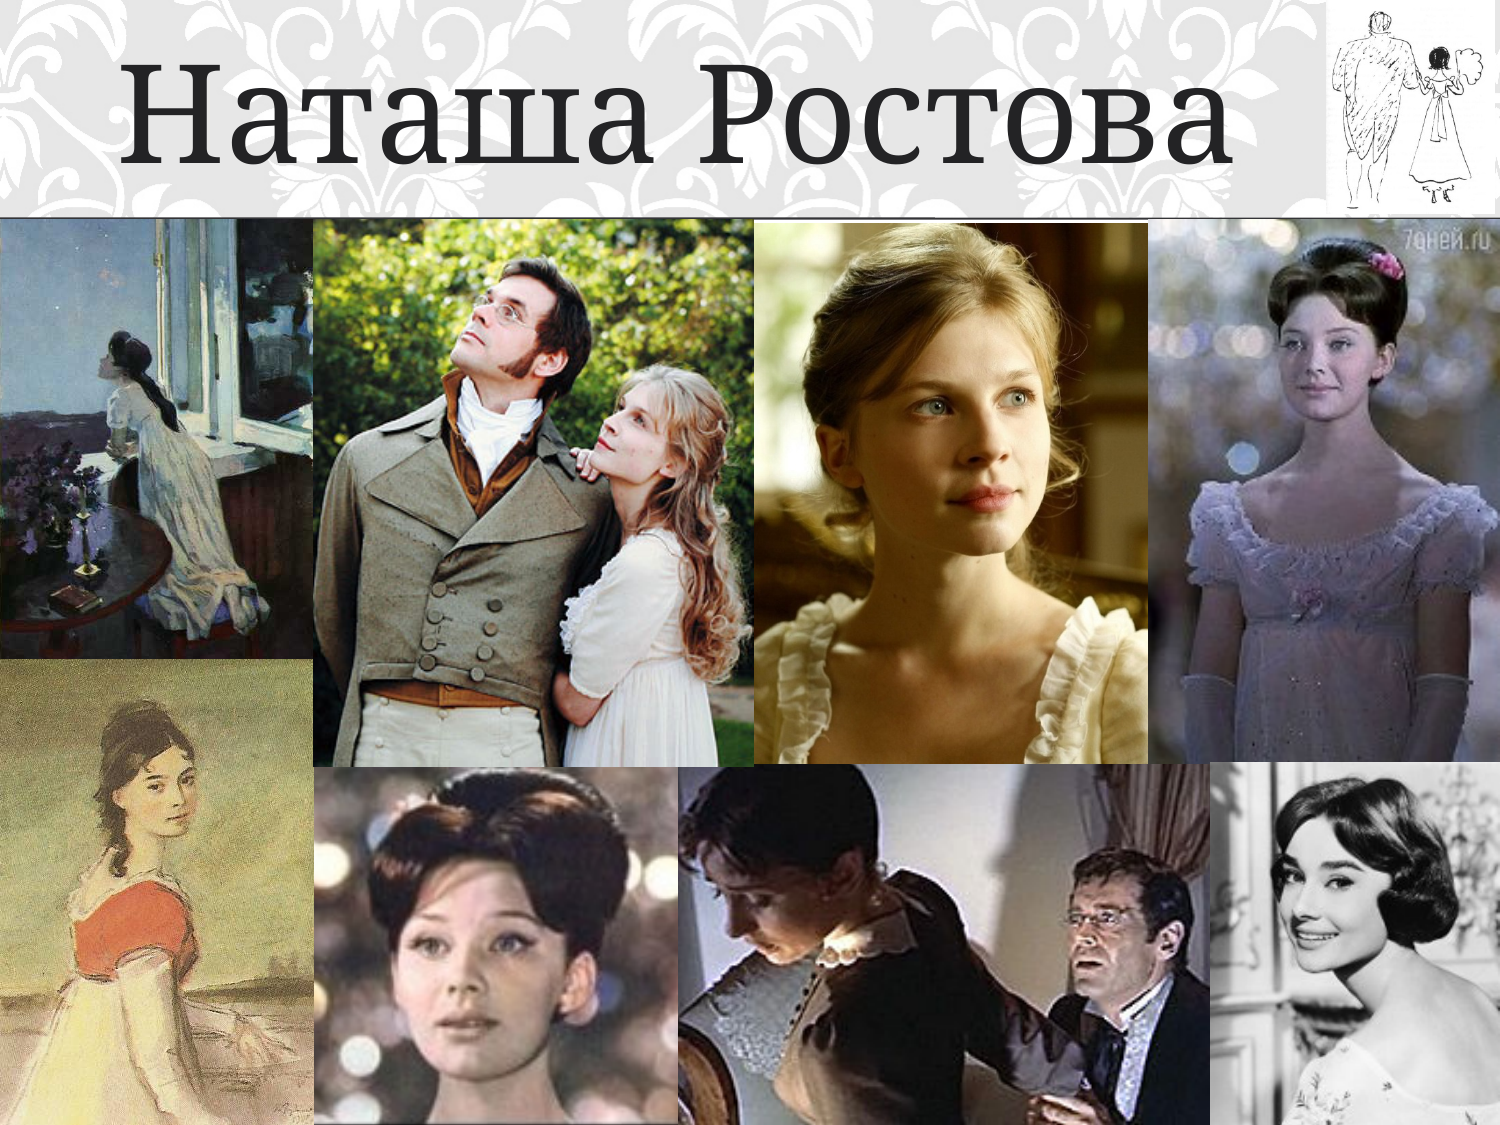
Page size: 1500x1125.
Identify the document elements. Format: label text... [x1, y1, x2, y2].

picture [0, 219, 1500, 1125]
text_box Наташа Ростова [29, 19, 1320, 199]
picture [1326, 0, 1495, 215]
